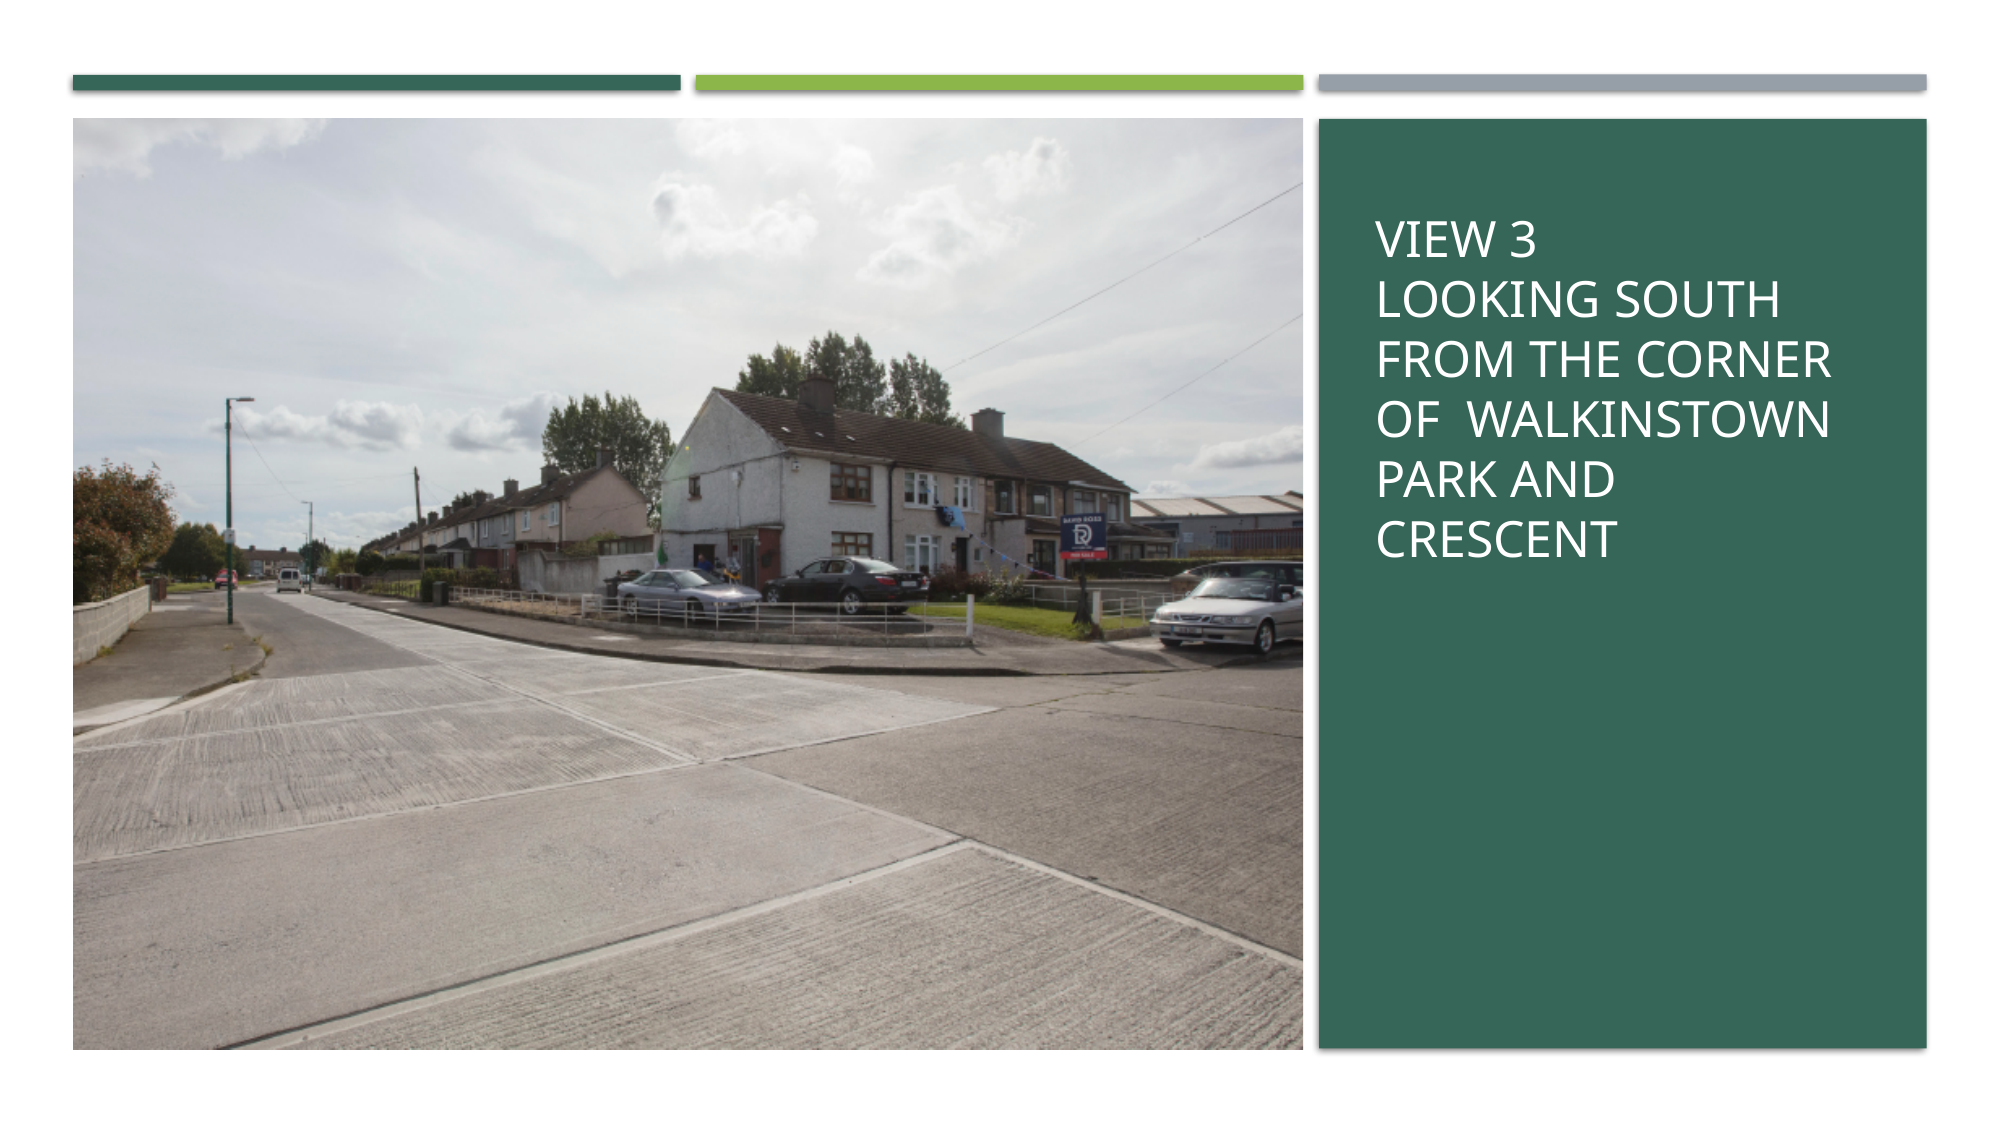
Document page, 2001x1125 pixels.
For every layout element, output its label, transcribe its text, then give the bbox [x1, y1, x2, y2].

text_box [0, 0, 2000, 1125]
text_box [1318, 118, 1928, 1049]
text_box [72, 73, 1928, 92]
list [72, 118, 1304, 1051]
title View 3 Looking south from the corner of Walkinstown Park and Crescent [1360, 232, 1867, 575]
